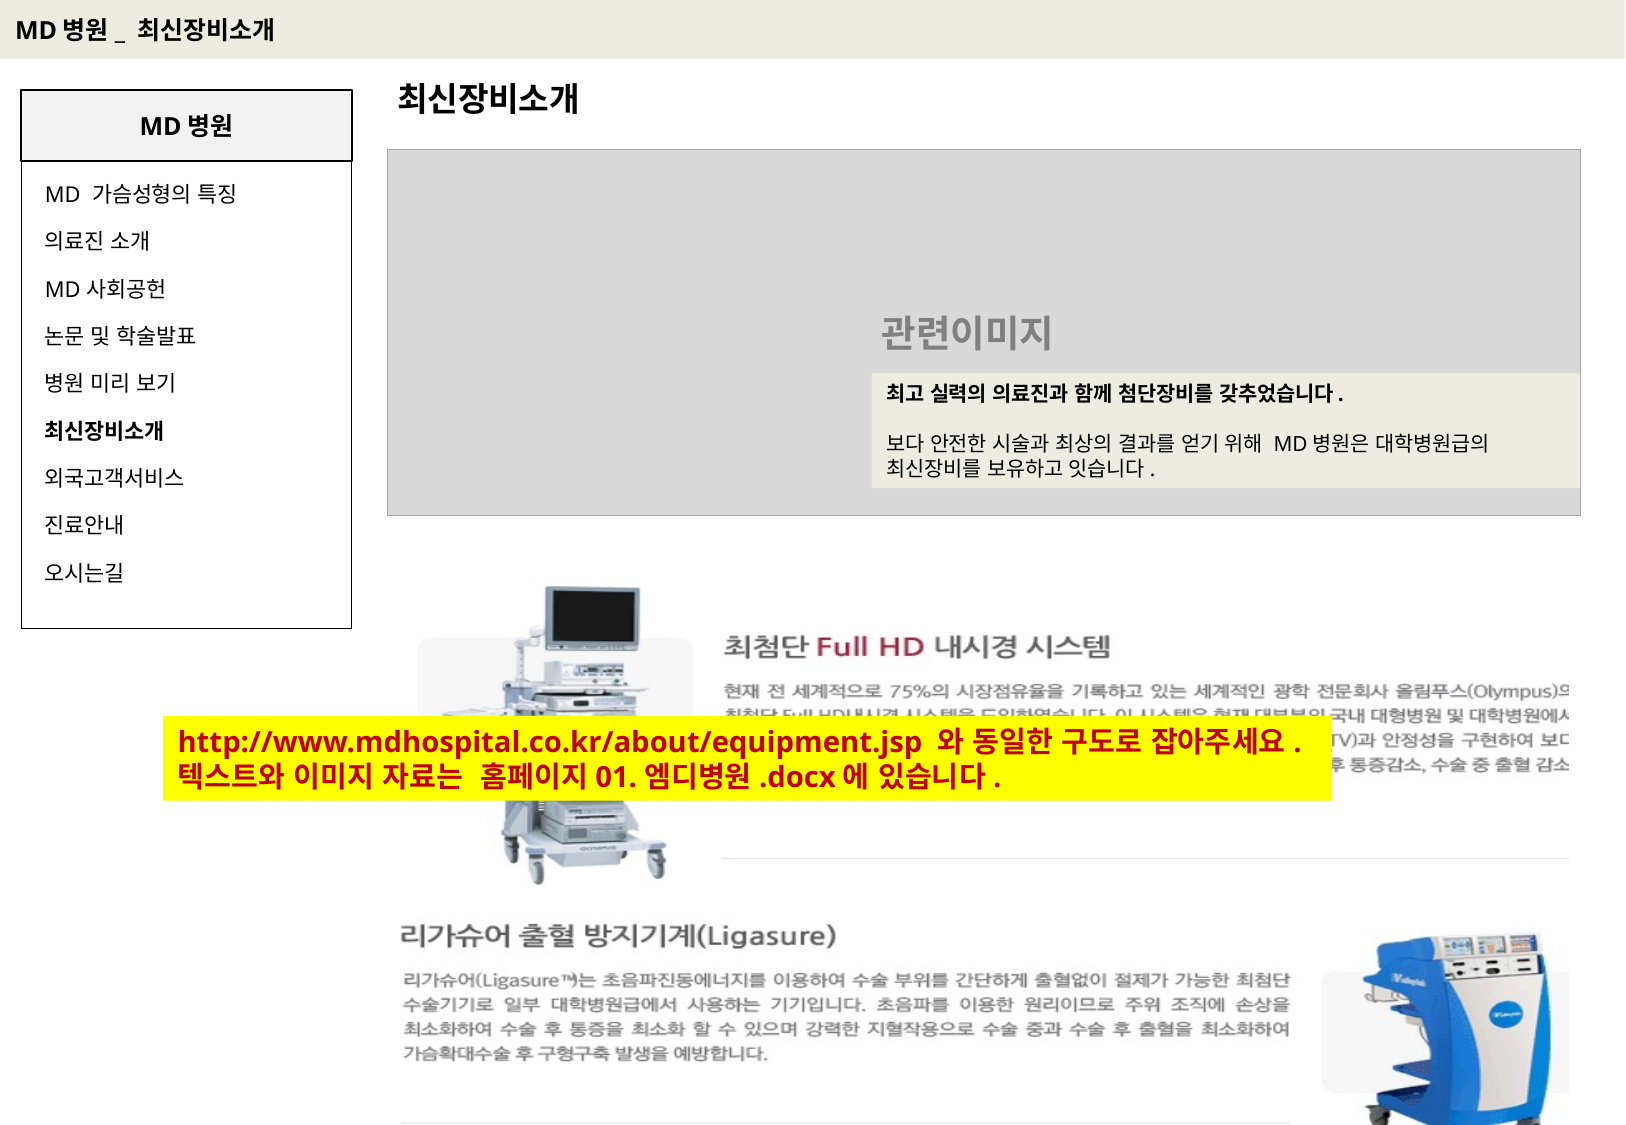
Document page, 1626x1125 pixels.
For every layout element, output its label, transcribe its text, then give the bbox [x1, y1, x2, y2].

text_box 관련이미지 [385, 147, 1582, 517]
text_box MD병원 [19, 88, 354, 163]
text_box 최신장비소개 [382, 70, 596, 125]
text_box http://www.mdhospital.co.kr/about/equipment.jsp 와 동일한 구도로 잡아주세요. 텍스트와 이미지 자료는 홈페이지01.엠디병원.docx에 있습니다. [162, 715, 370, 801]
picture [375, 574, 1569, 1125]
text_box 최고 실력의 의료진과 함께 첨단장비를 갖추었습니다. 보다 안전한 시술과 최상의 결과를 얻기 위해 MD병원은 대학병원급의 최신장비를 보유하고 잇습니다. [871, 373, 1581, 489]
table_header MD 가슴성형의 특징 의료진 소개 MD사회공헌 논문 및 학술발표 병원 미리 보기 최신장비소개 외국고객서비스 진료안내 오시는길 [22, 163, 351, 628]
title MD병원_ 최신장비소개 [0, 0, 1625, 59]
